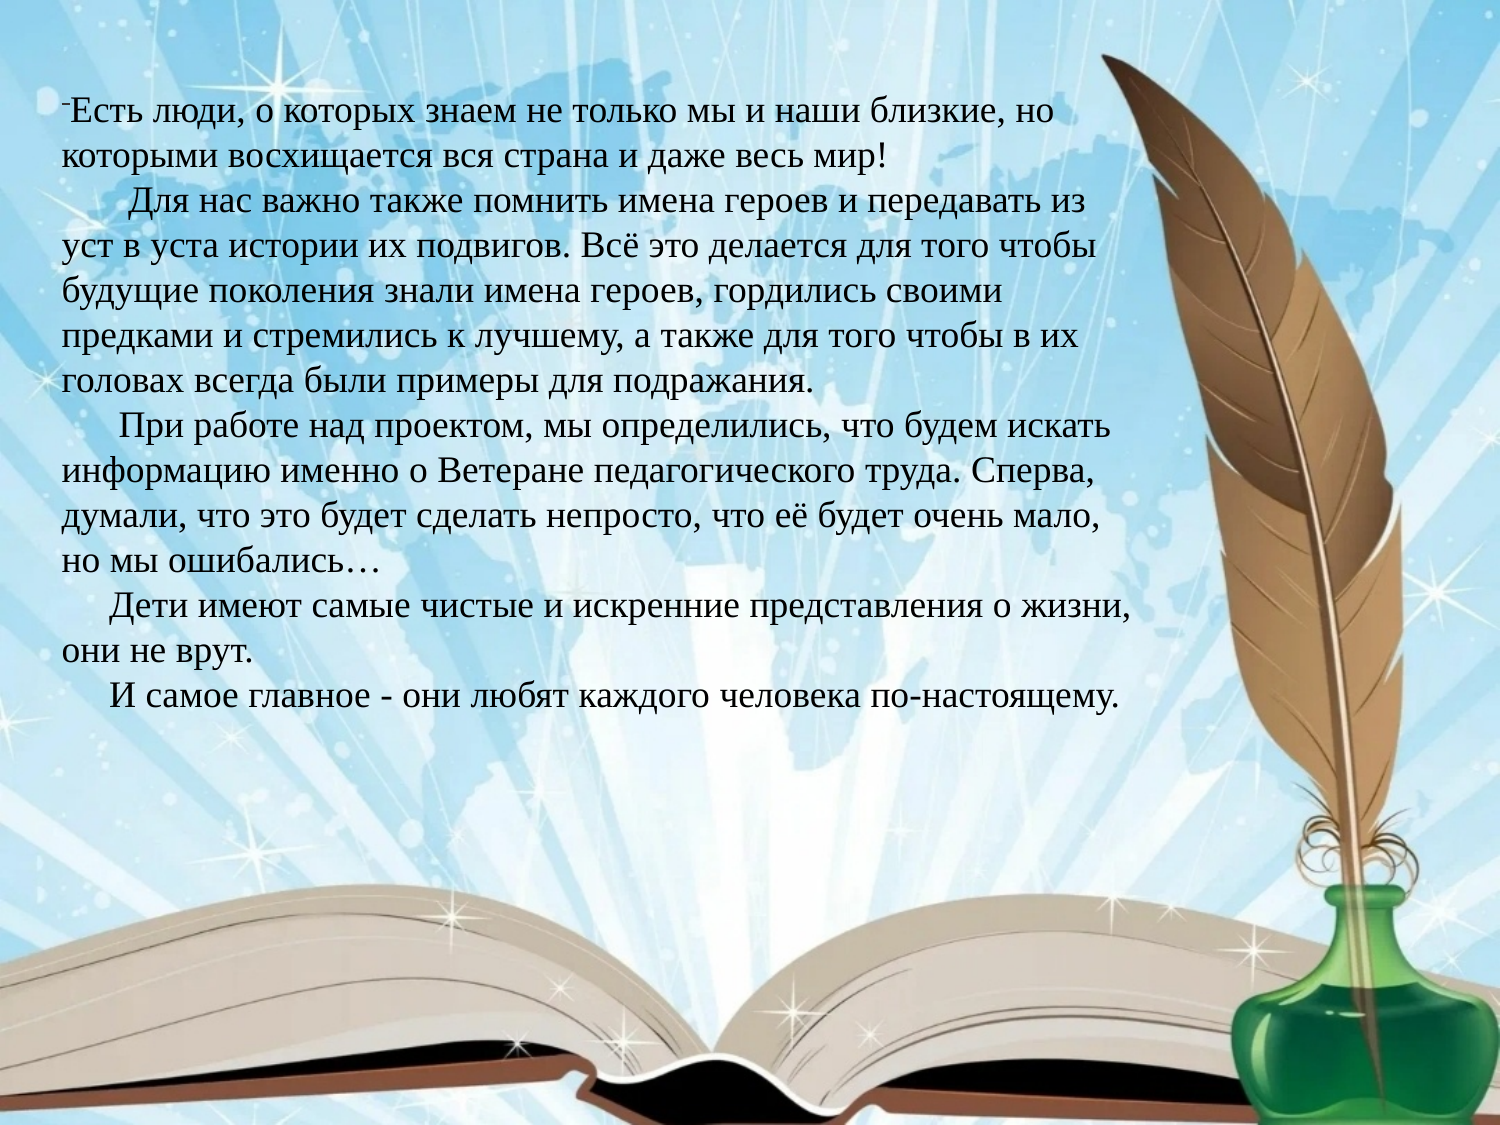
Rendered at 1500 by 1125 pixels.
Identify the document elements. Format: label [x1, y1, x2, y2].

list [0, 0, 1500, 1125]
